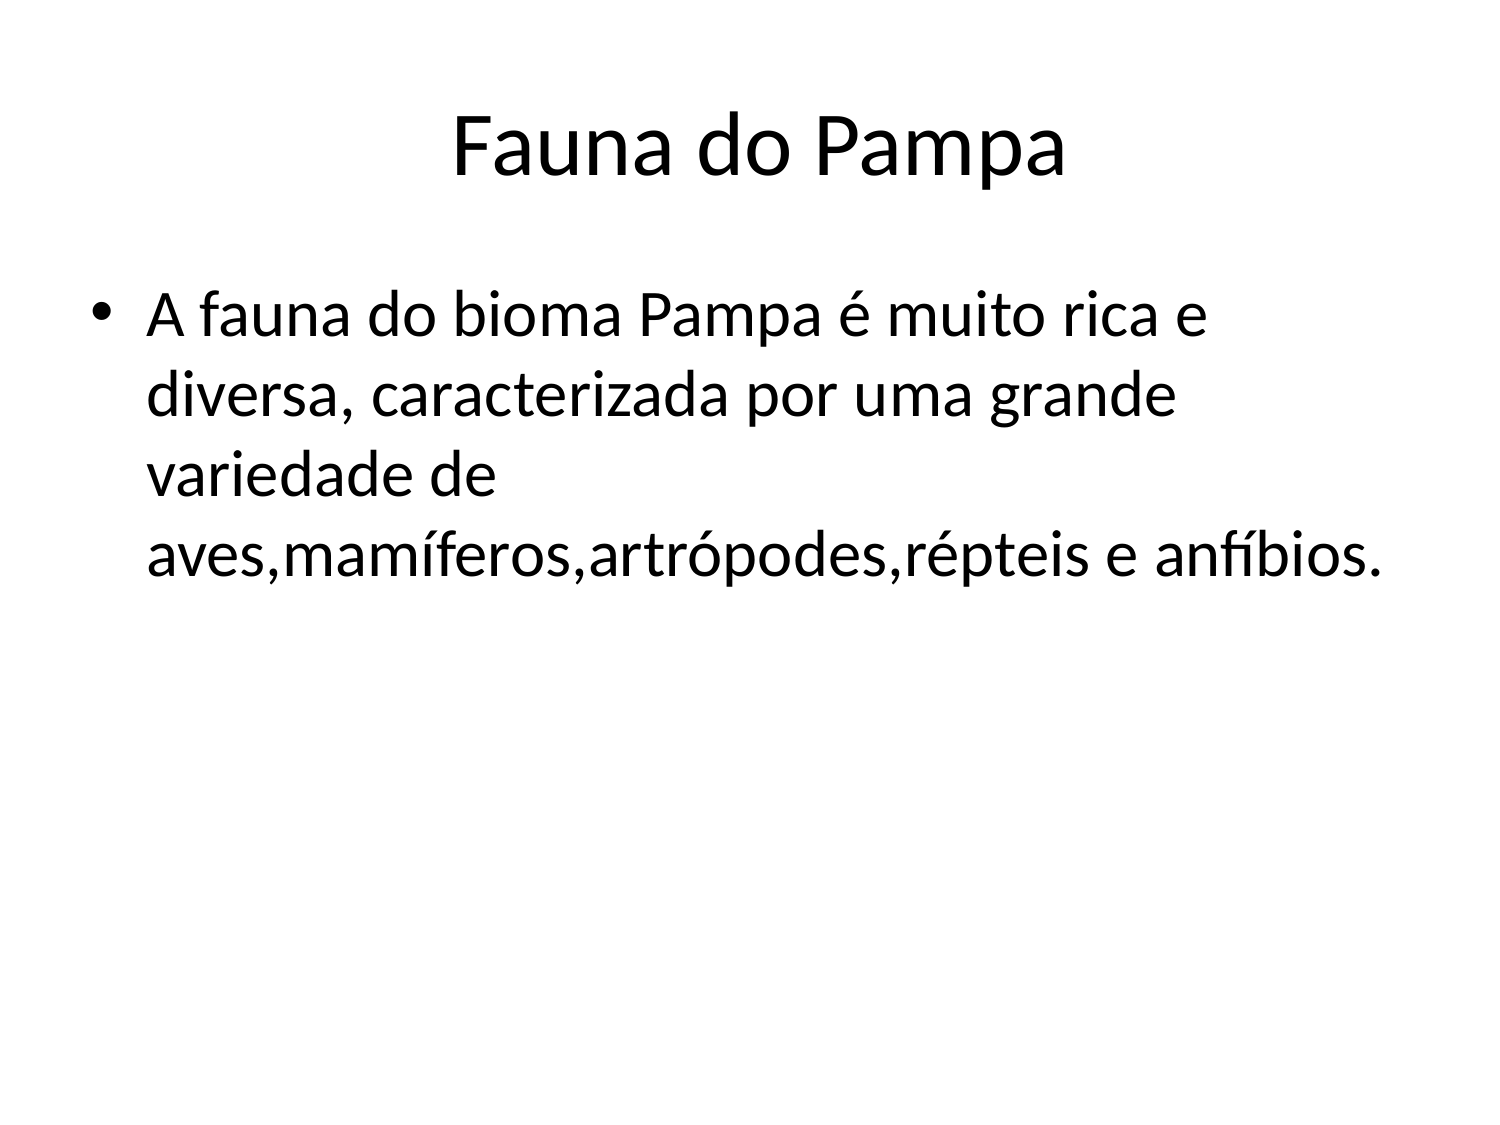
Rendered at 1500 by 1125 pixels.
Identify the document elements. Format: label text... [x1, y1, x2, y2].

list A fauna do bioma Pampa é muito rica e diversa, caracterizada por uma grande variedade de aves,mamíferos,artrópodes,répteis e anfíbios. [75, 262, 1425, 1005]
title Fauna do Pampa [75, 45, 1425, 233]
